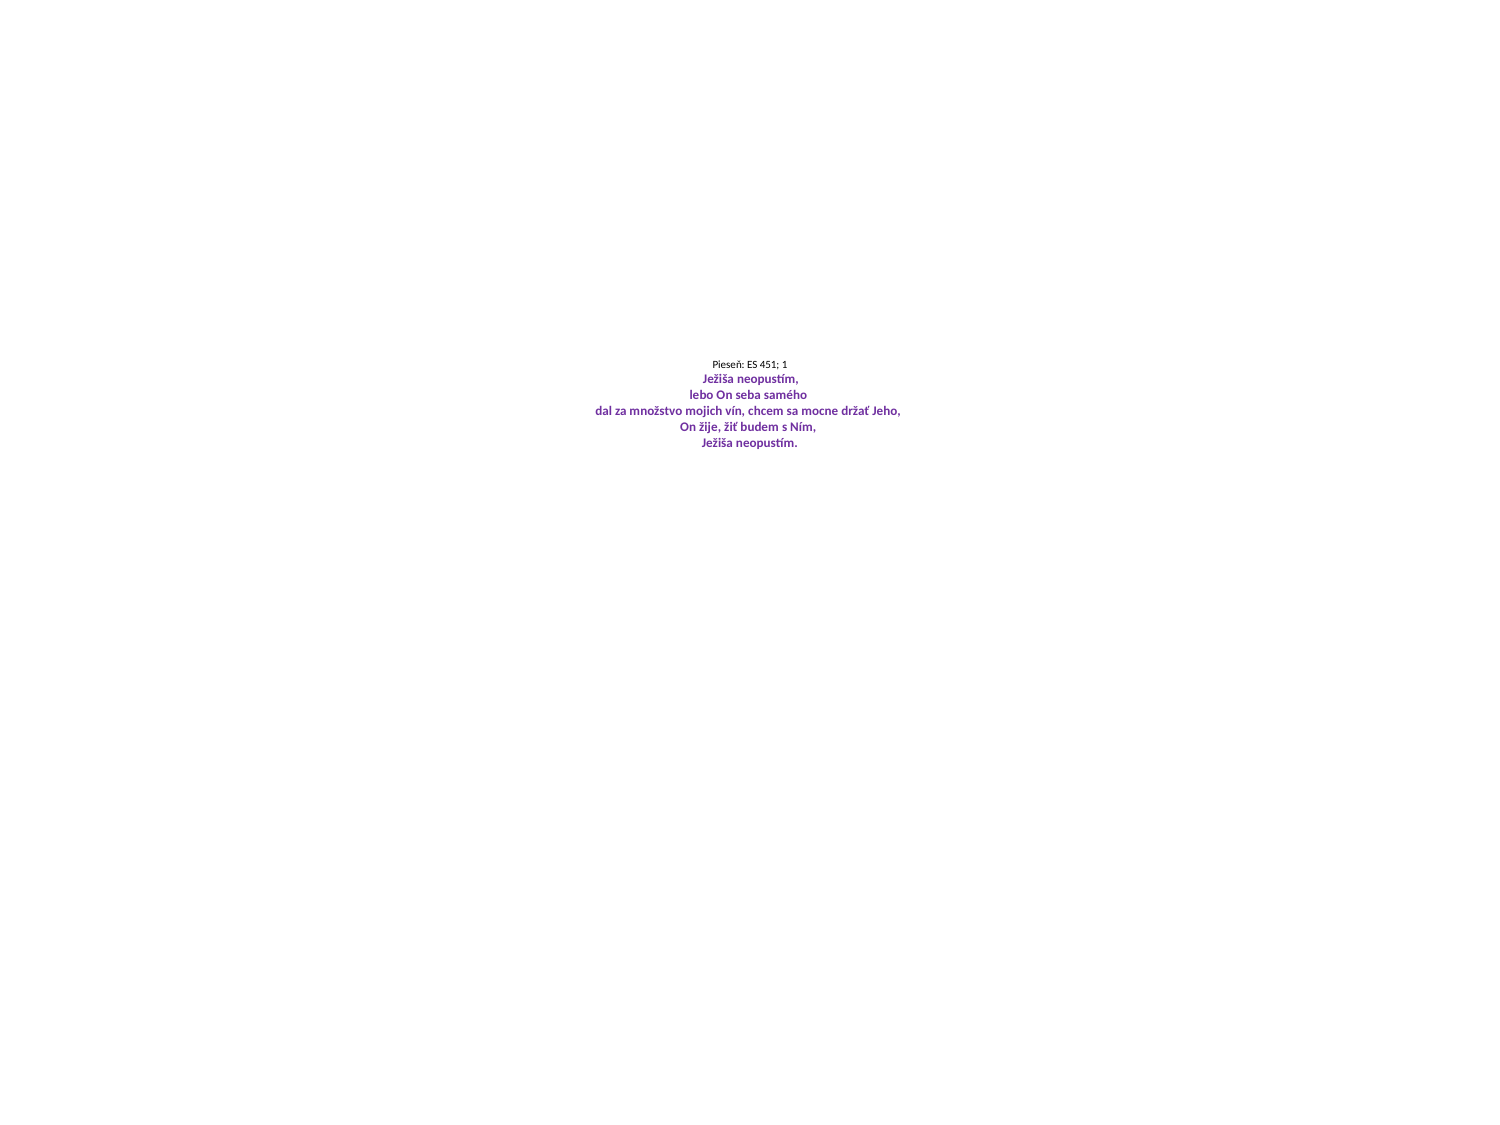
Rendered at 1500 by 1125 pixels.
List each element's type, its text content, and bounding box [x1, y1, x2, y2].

title Pieseň: ES 451; 1 Ježiša neopustím, lebo On seba samého dal za množstvo mojich vín, chcem sa mocne držať Jeho, On žije, žiť budem s Ním, Ježiša neopustím. [75, 304, 1425, 493]
